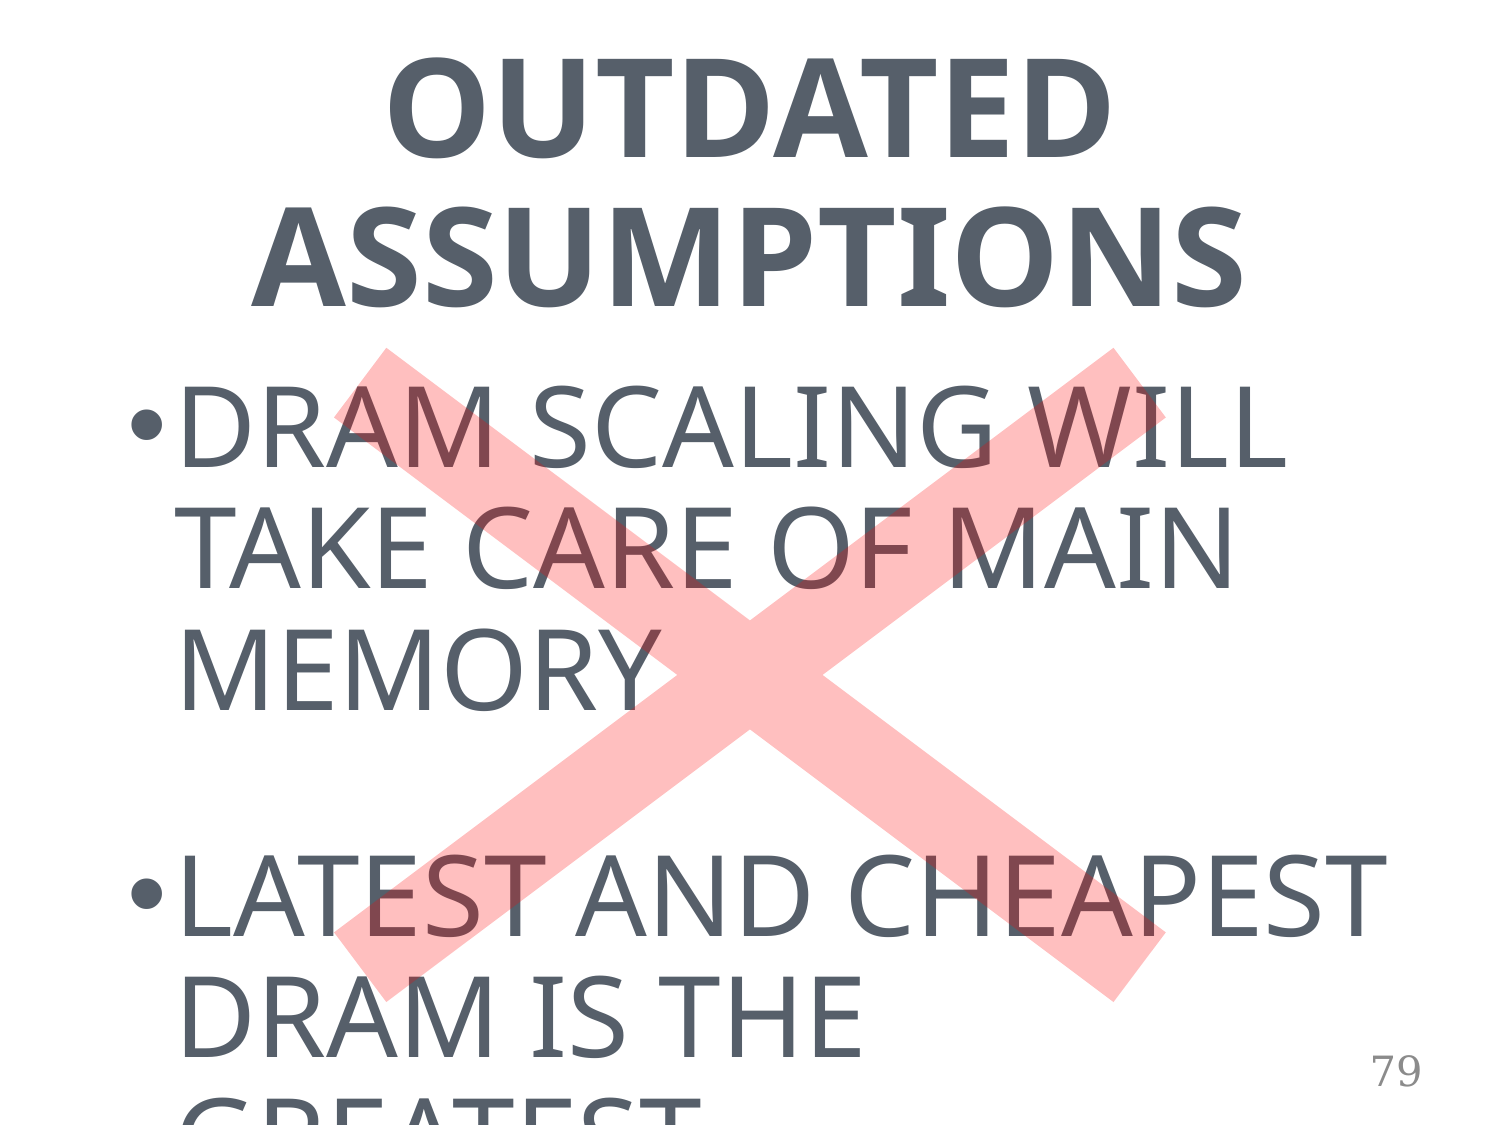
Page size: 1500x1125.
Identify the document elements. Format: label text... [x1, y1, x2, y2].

title OUTDATED ASSUMPTIONS [62, 112, 1438, 263]
slide_number 79 [1325, 1040, 1438, 1100]
text_box [332, 346, 1168, 1004]
list DRAM SCALING WILL TAKE CARE OF MAIN MEMORY LATEST AND CHEAPEST DRAM IS THE GREATEST [112, 362, 1425, 1013]
